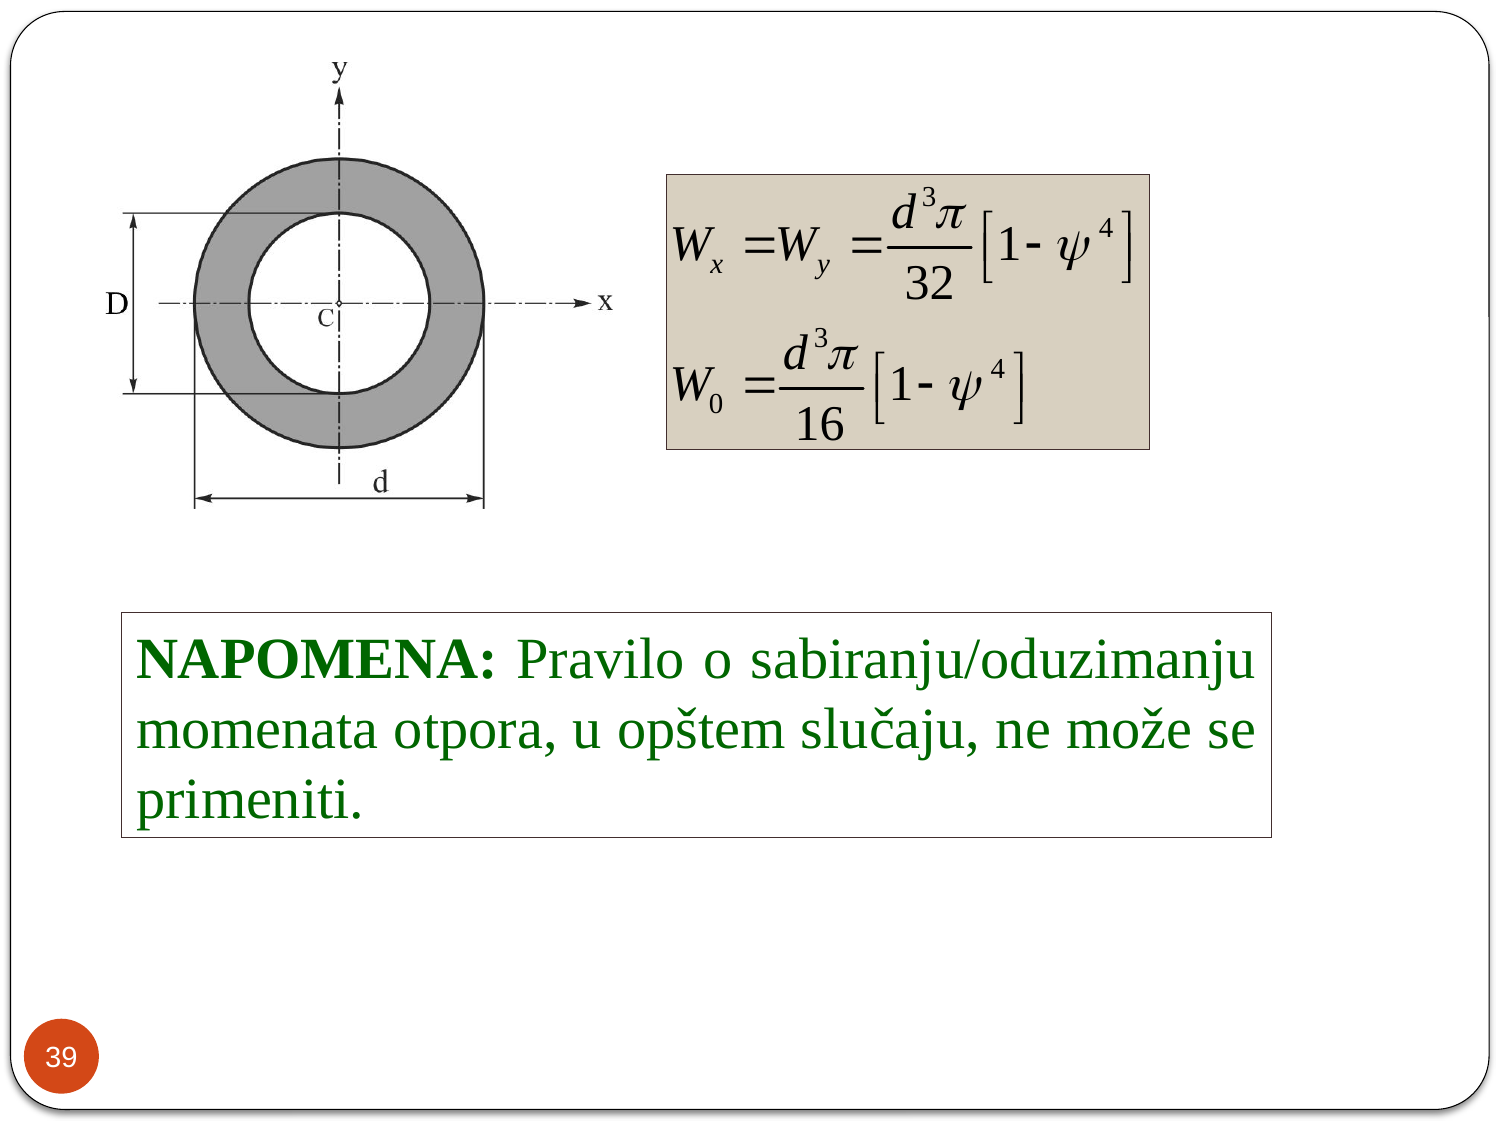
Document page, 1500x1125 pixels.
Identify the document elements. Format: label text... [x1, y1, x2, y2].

text_box NAPOMENA: Pravilo o sabiranju/oduzimanju momenata otpora, u opštem slučaju, ne može se primeniti. [121, 612, 1272, 838]
slide_number 39 [23, 1018, 99, 1094]
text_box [666, 174, 1151, 451]
picture [105, 62, 613, 509]
